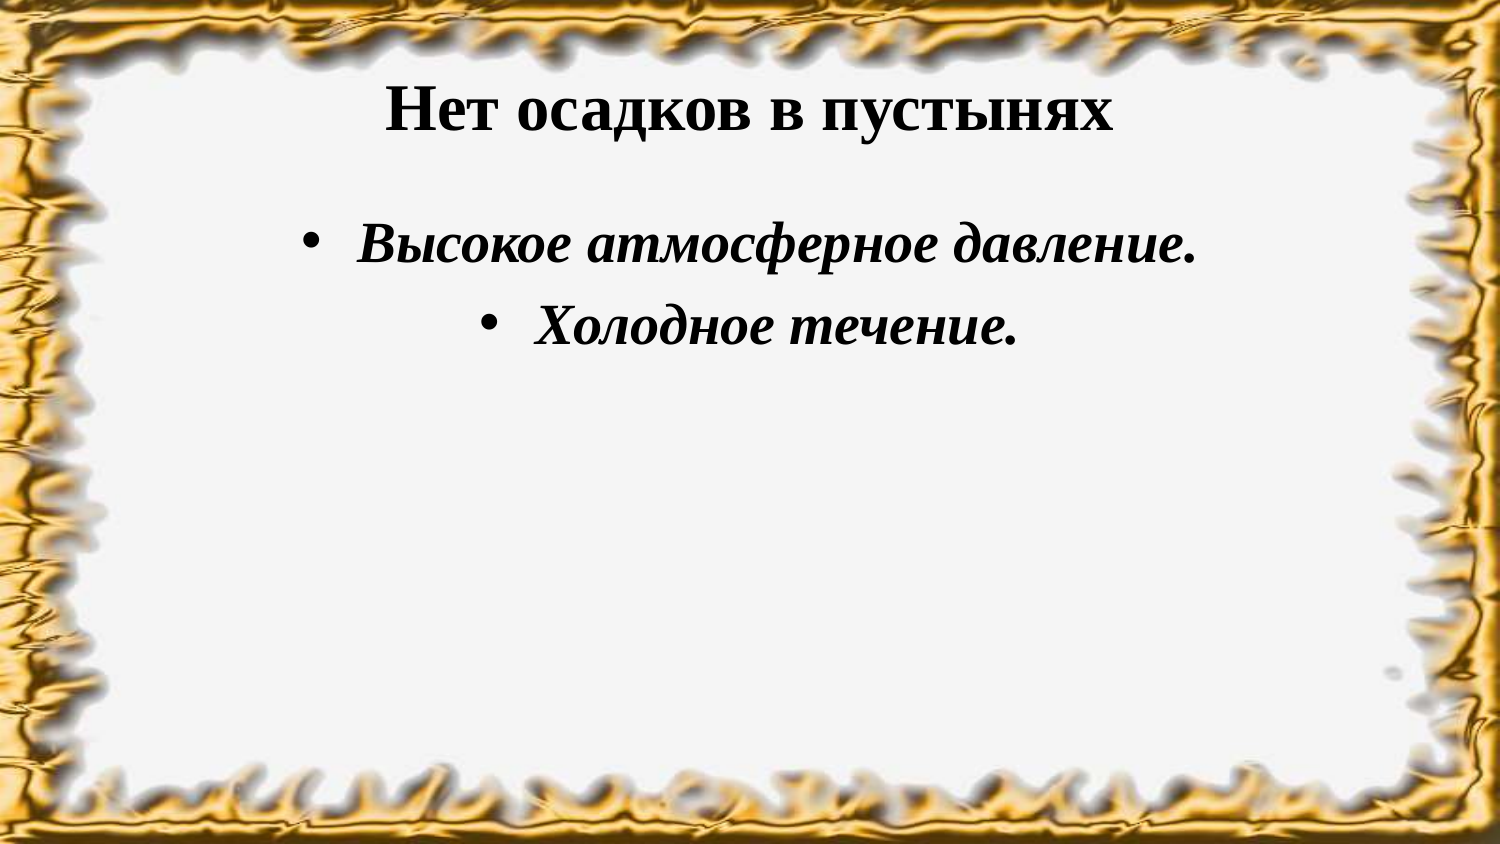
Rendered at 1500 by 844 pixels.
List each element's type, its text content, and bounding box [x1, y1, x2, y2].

picture [0, 0, 1500, 844]
list Высокое атмосферное давление. Холодное течение. [75, 196, 1425, 754]
title Нет осадков в пустынях [75, 33, 1425, 175]
